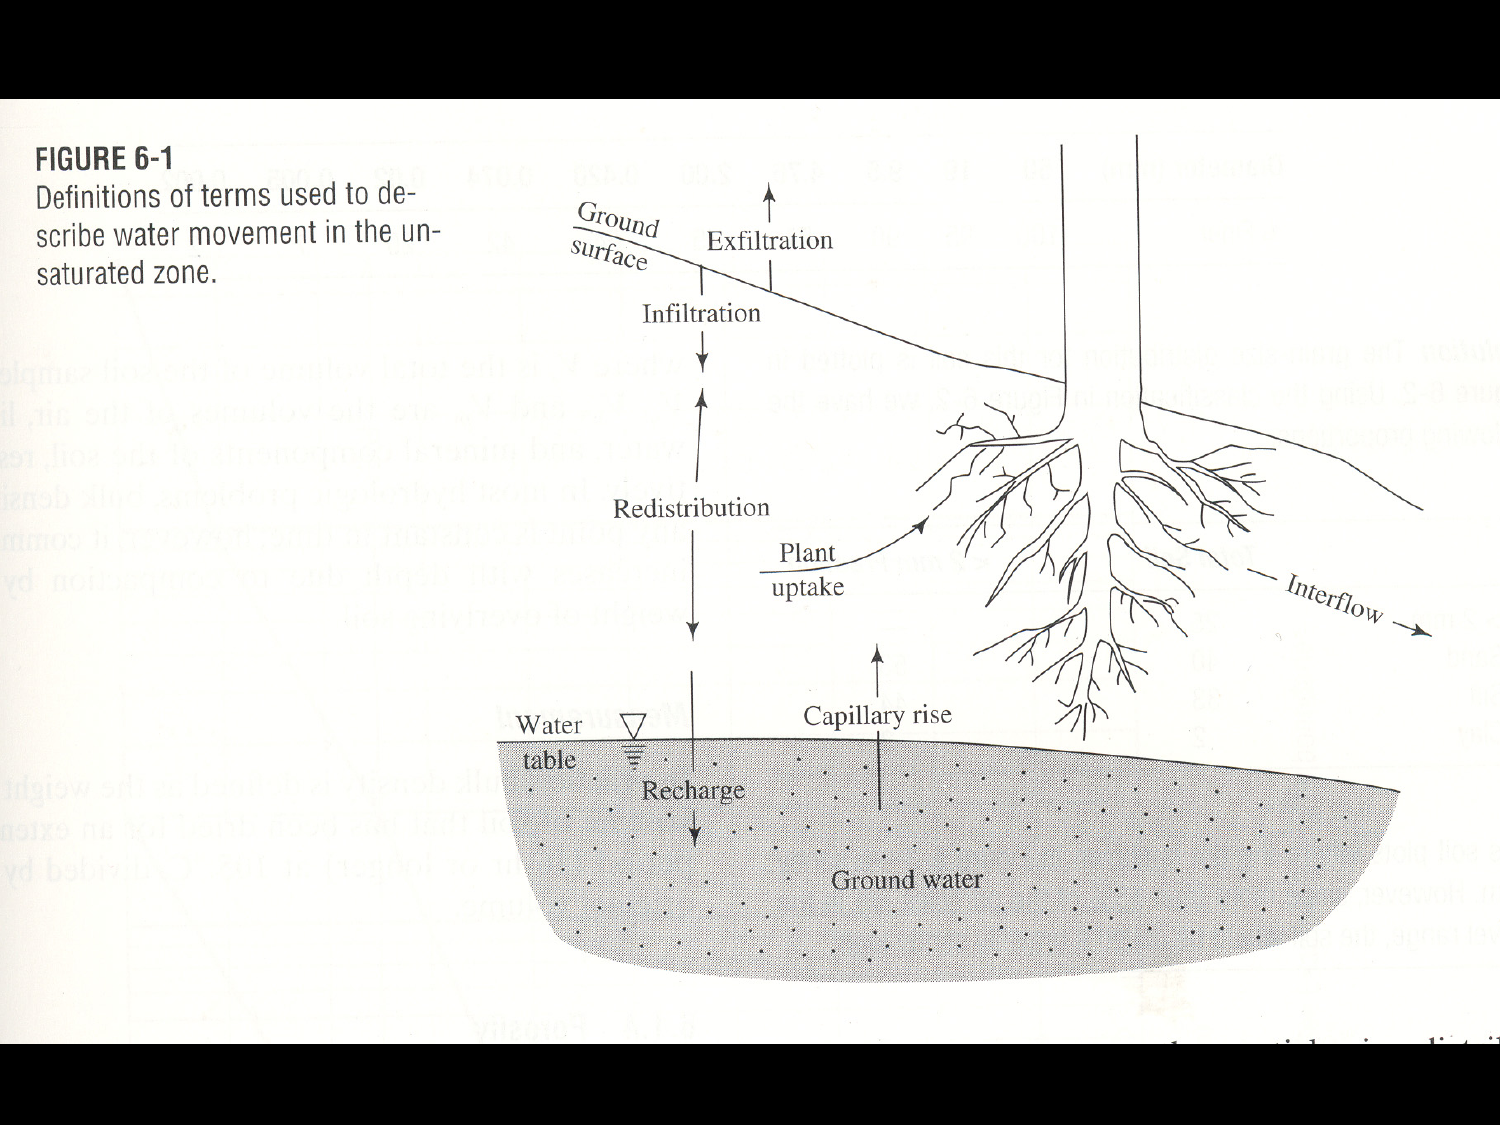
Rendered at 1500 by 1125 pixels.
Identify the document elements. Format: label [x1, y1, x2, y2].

picture [0, 99, 1500, 1044]
